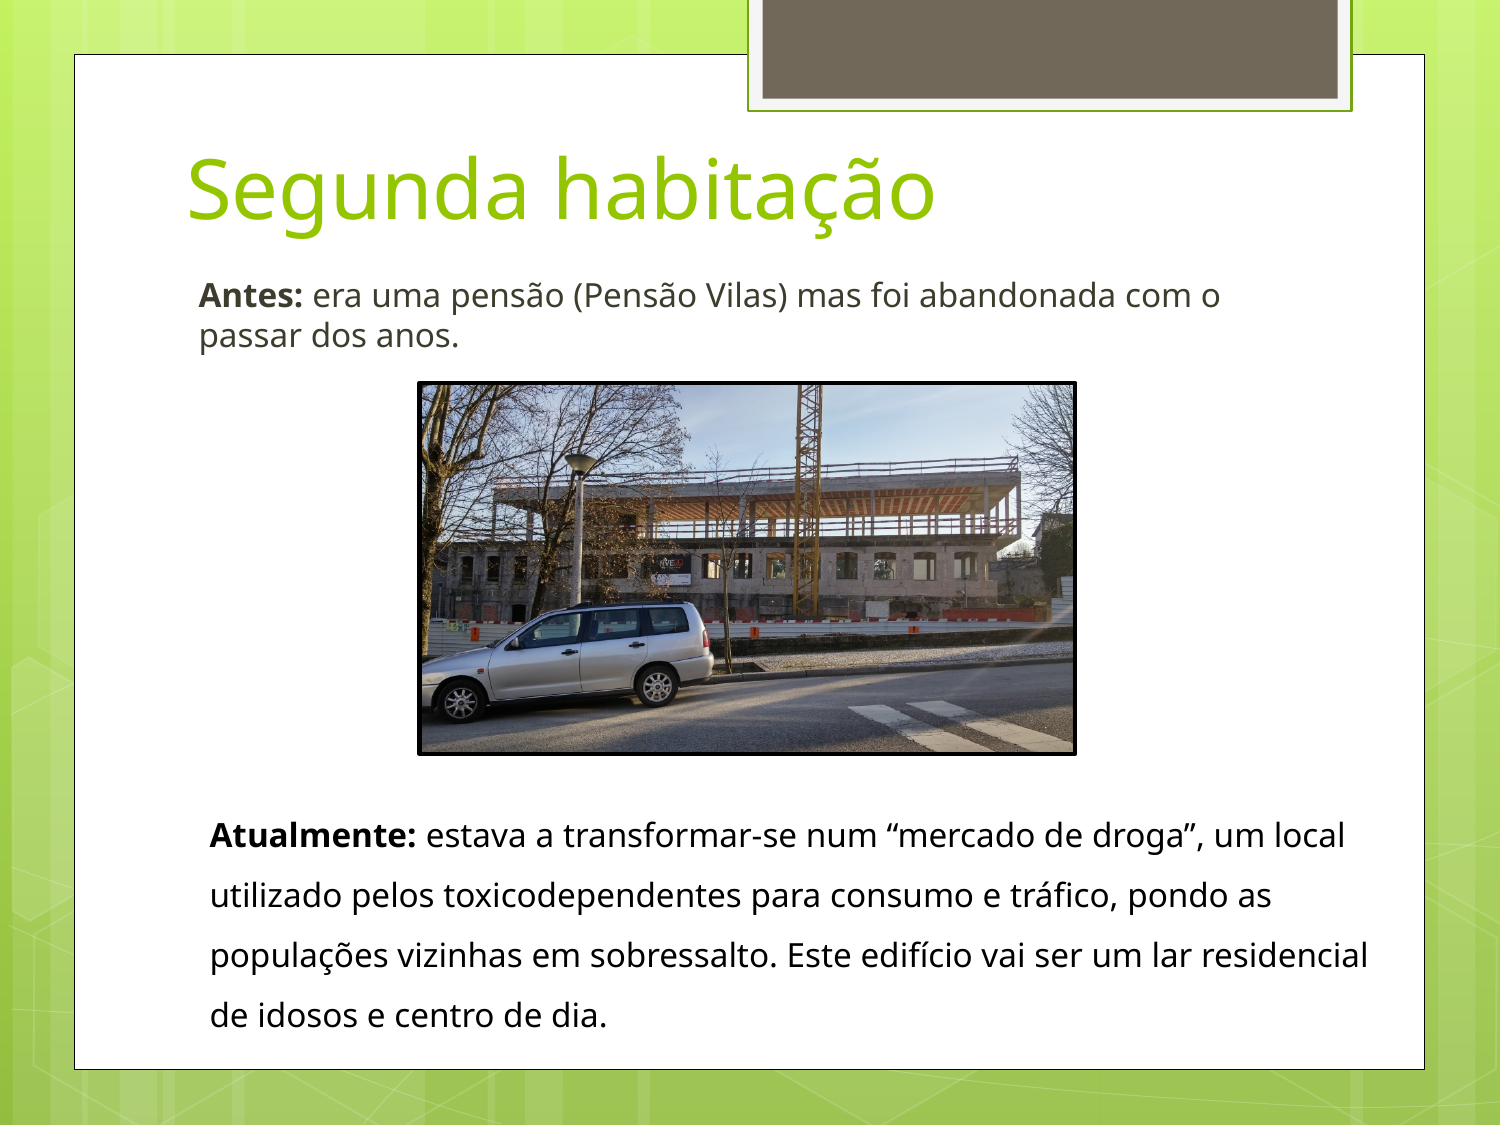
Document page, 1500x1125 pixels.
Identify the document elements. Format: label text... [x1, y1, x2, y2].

picture [421, 385, 1074, 752]
text_box Atualmente: estava a transformar-se num “mercado de droga”, um local utilizado pelos toxicodependentes para consumo e tráfico, pondo as populações vizinhas em sobressalto. Este edifício vai ser um lar residencial de idosos e centro de dia. [194, 786, 1401, 1042]
list Antes: era uma pensão (Pensão Vilas) mas foi abandonada com o passar dos anos. [172, 267, 1324, 398]
text_box Segunda habitação [171, 56, 1324, 244]
